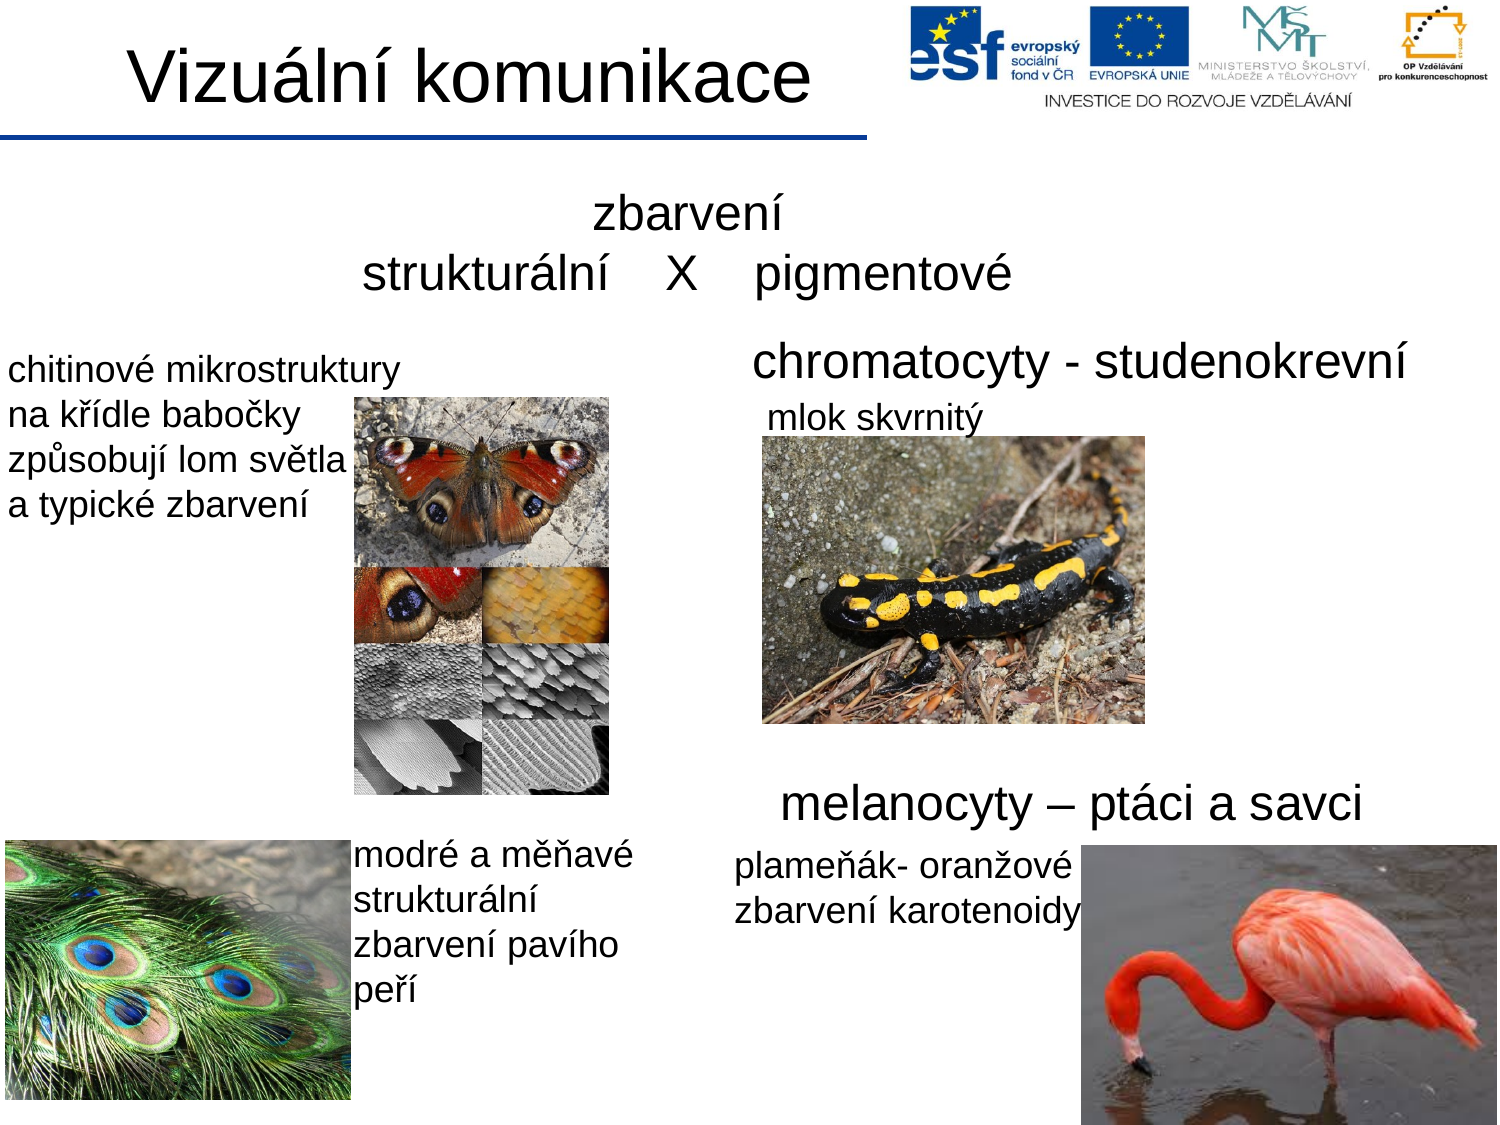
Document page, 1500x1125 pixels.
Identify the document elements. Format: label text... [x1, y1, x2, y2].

text_box melanocyty – ptáci a savci [765, 763, 1500, 839]
text_box chitinové mikrostruktury na křídle babočky způsobují lom světla a typické zbarvení [0, 338, 431, 533]
text_box Vizuální komunikace [112, 20, 894, 125]
text_box mlok skvrnitý [752, 385, 999, 445]
text_box zbarvení strukturální X pigmentové [213, 172, 1164, 308]
picture [892, 0, 1500, 118]
picture [762, 436, 1146, 724]
text_box plameňák- oranžové zbarvení karotenoidy [719, 834, 1128, 939]
picture [5, 840, 351, 1100]
text_box modré a měňavé strukturální zbarvení pavího peří [338, 822, 669, 1017]
text_box chromatocyty - studenokrevní [738, 321, 1500, 397]
picture [1081, 845, 1498, 1125]
picture [353, 396, 609, 795]
